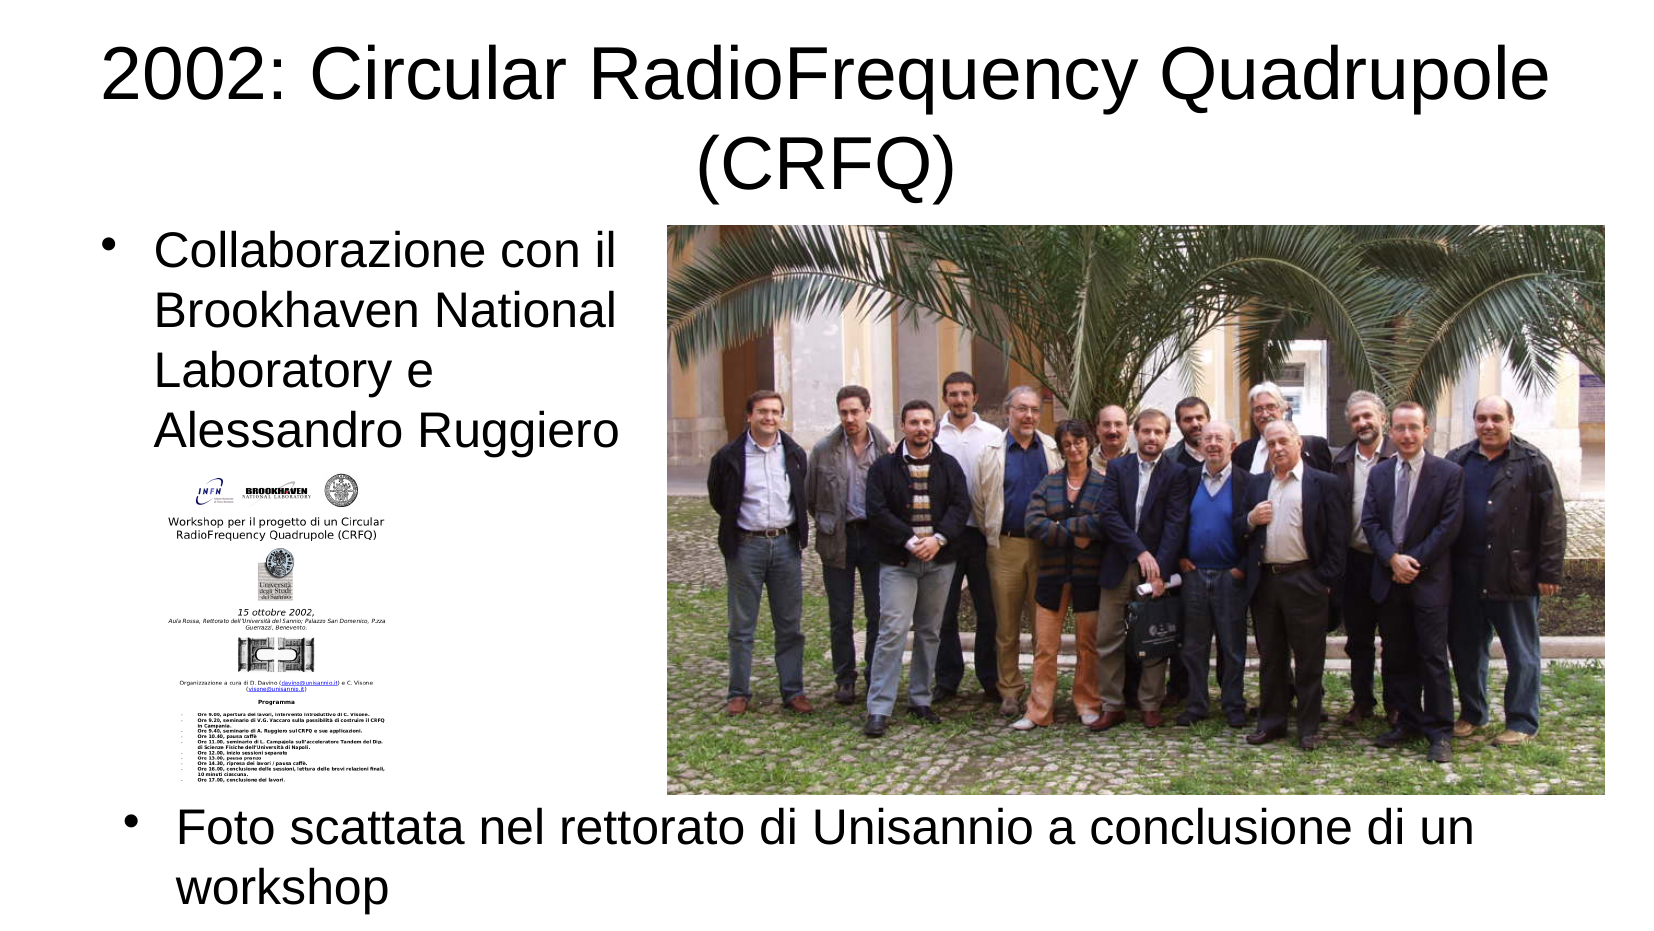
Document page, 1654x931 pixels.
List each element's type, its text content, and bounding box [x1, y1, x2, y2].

text_box Collaborazione con il Brookhaven National Laboratory e Alessandro Ruggiero [82, 217, 630, 855]
picture [164, 465, 391, 788]
text_box 2002: Circular RadioFrequency Quadrupole (CRFQ) [82, 37, 1571, 193]
text_box Foto scattata nel rettorato di Unisannio a conclusione di un workshop [104, 704, 1620, 915]
picture [666, 224, 1606, 796]
